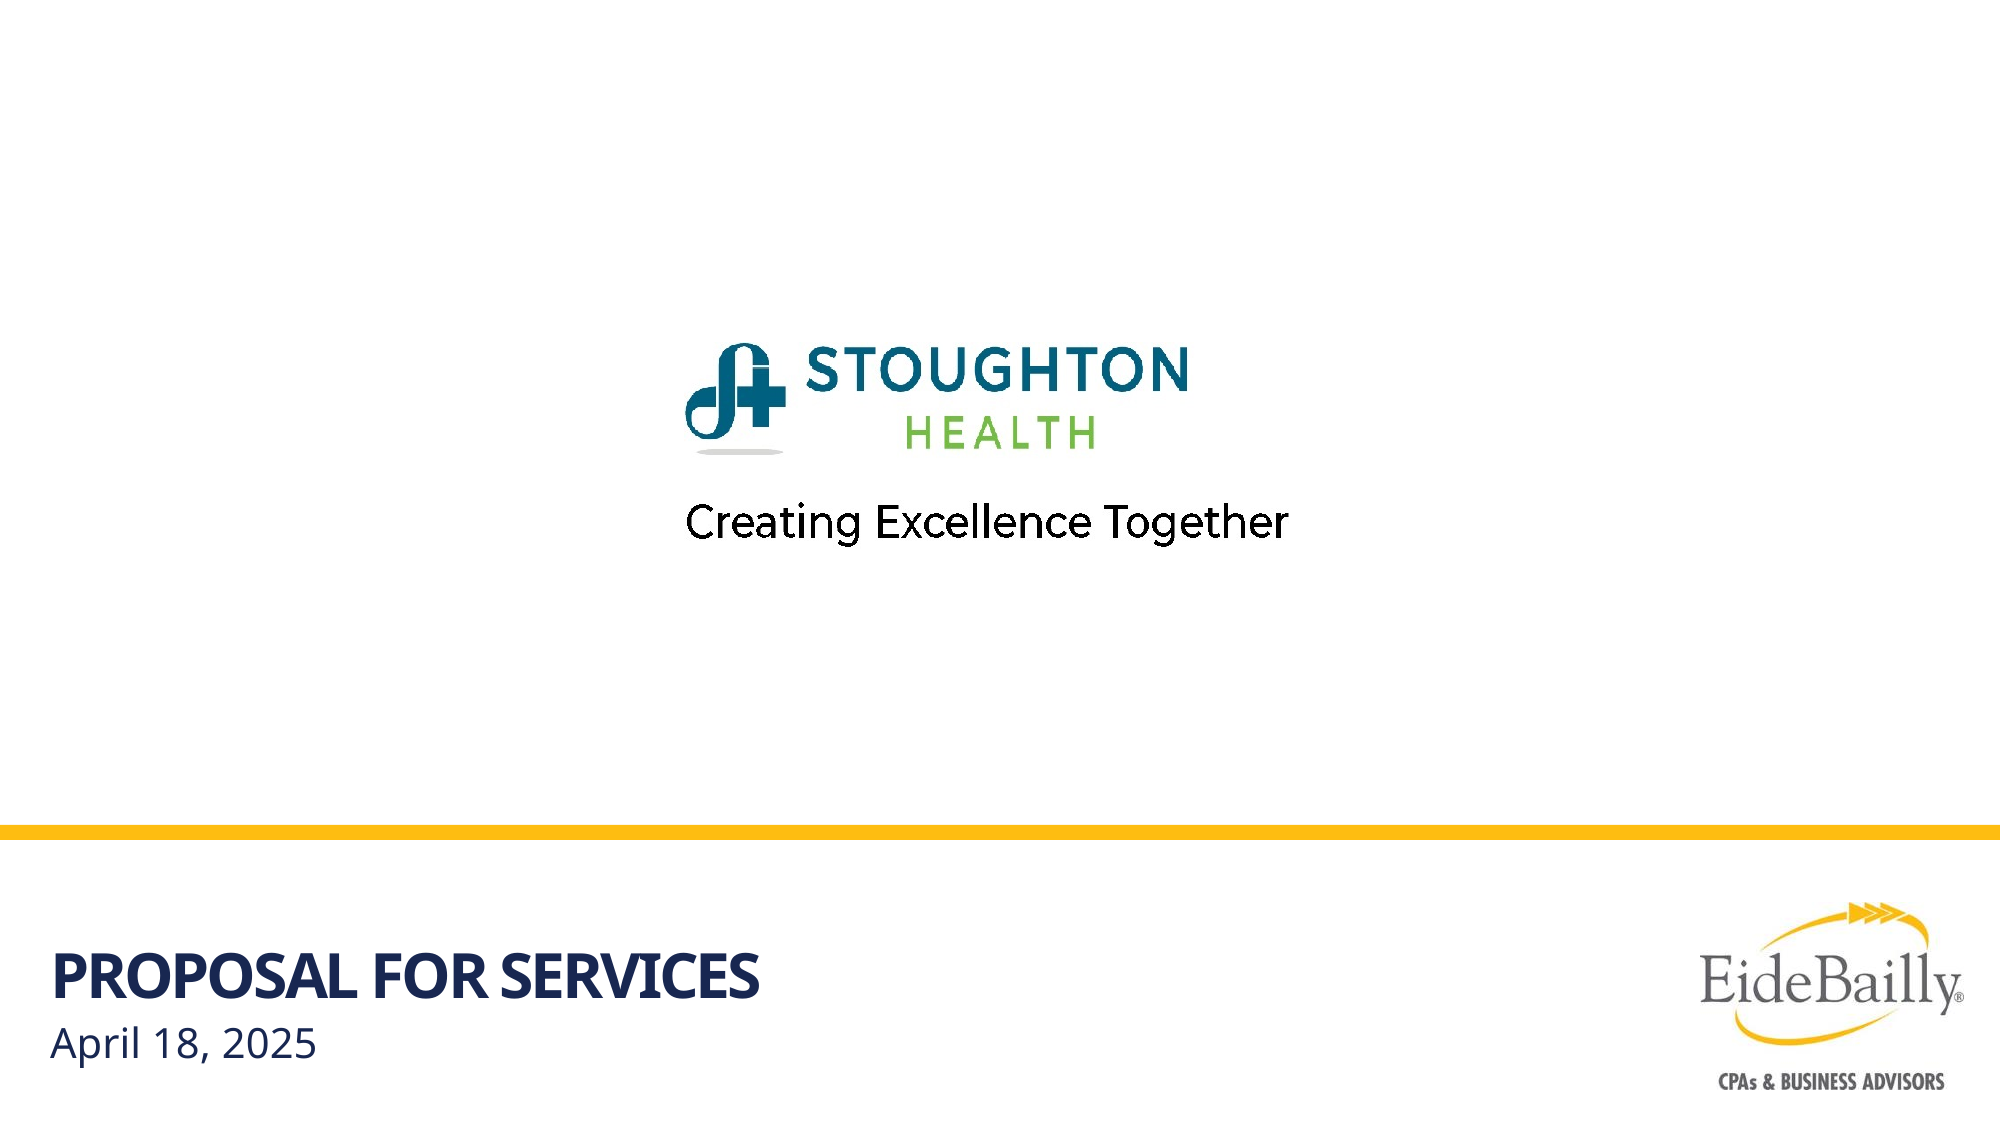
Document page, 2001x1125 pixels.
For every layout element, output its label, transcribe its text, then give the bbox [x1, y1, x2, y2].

subtitle April 18, 2025 [50, 1009, 1625, 1109]
picture [1700, 902, 1964, 1090]
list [684, 342, 1289, 552]
title Proposal for services [50, 900, 1625, 1009]
